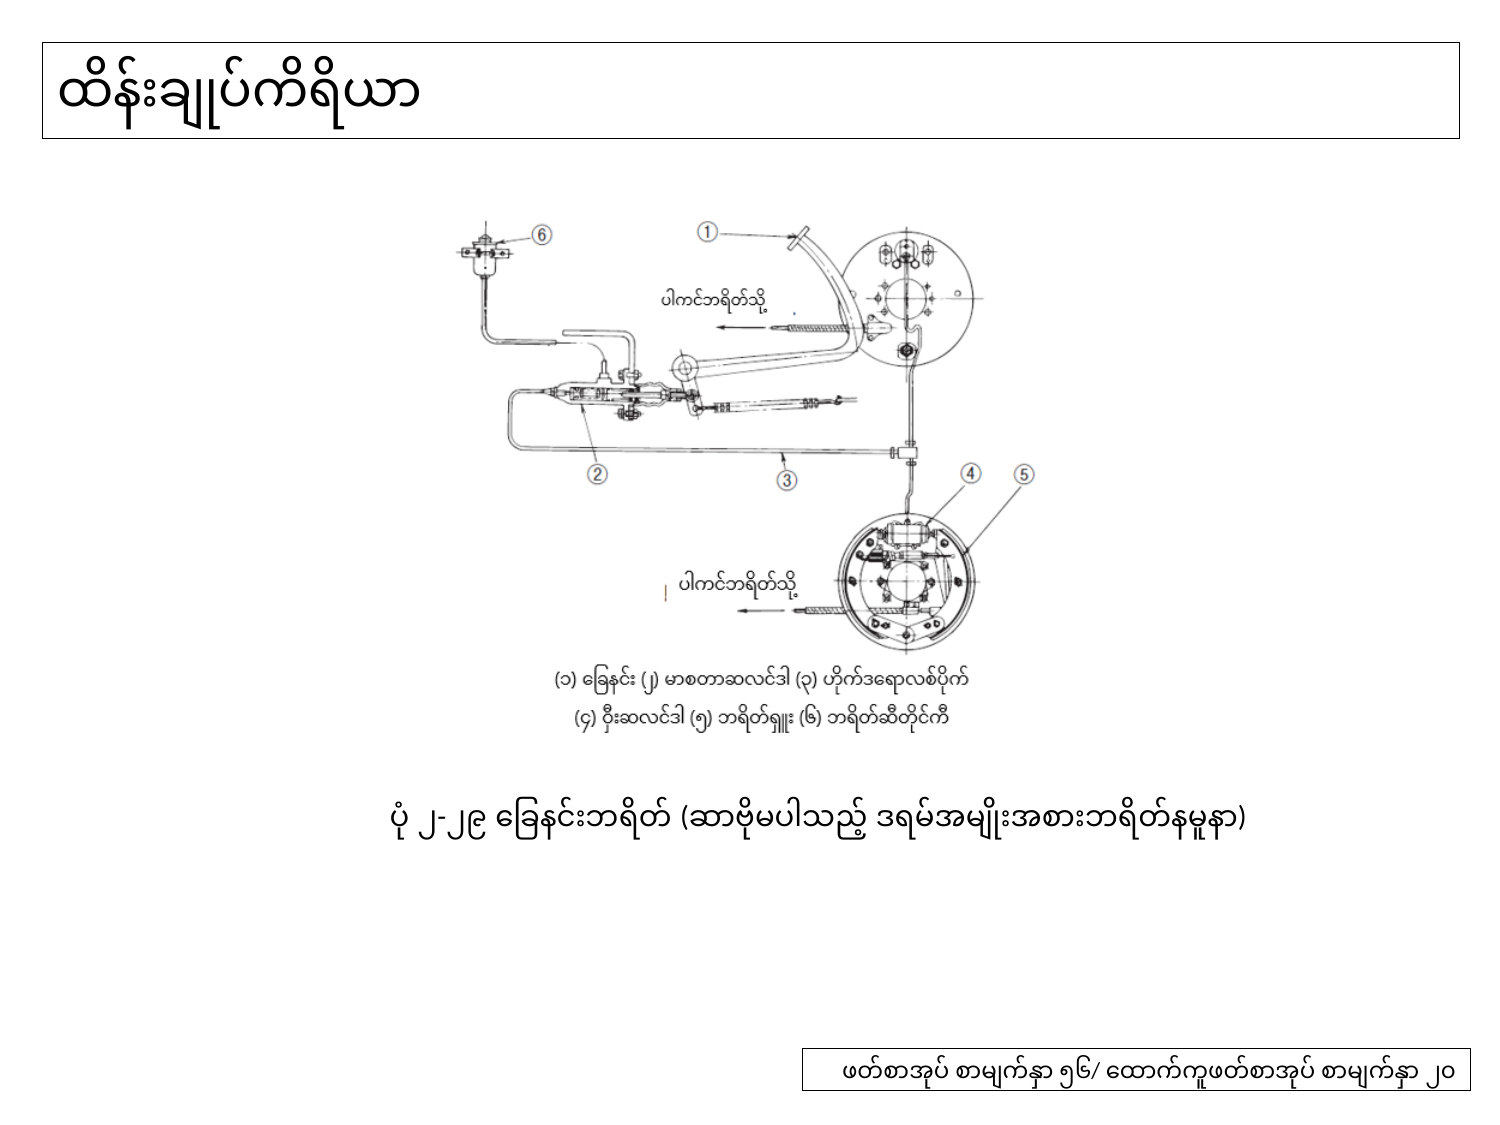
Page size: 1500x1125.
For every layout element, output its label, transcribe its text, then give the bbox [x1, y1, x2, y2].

picture [423, 208, 1079, 745]
text_box ဖတ်စာအုပ် စာမျက်နှာ ၅၆/ ထောက်ကူဖတ်စာအုပ် စာမျက်နှာ ၂၀ [802, 1048, 1471, 1091]
title ထိန်းချုပ်ကိရိယာ [42, 42, 1460, 139]
text_box ပုံ ၂-၂၉ ခြေနင်းဘရိတ် (ဆာဗိုမပါသည့် ဒရမ်အမျိုးအစားဘရိတ်နမူနာ) [366, 789, 1270, 840]
